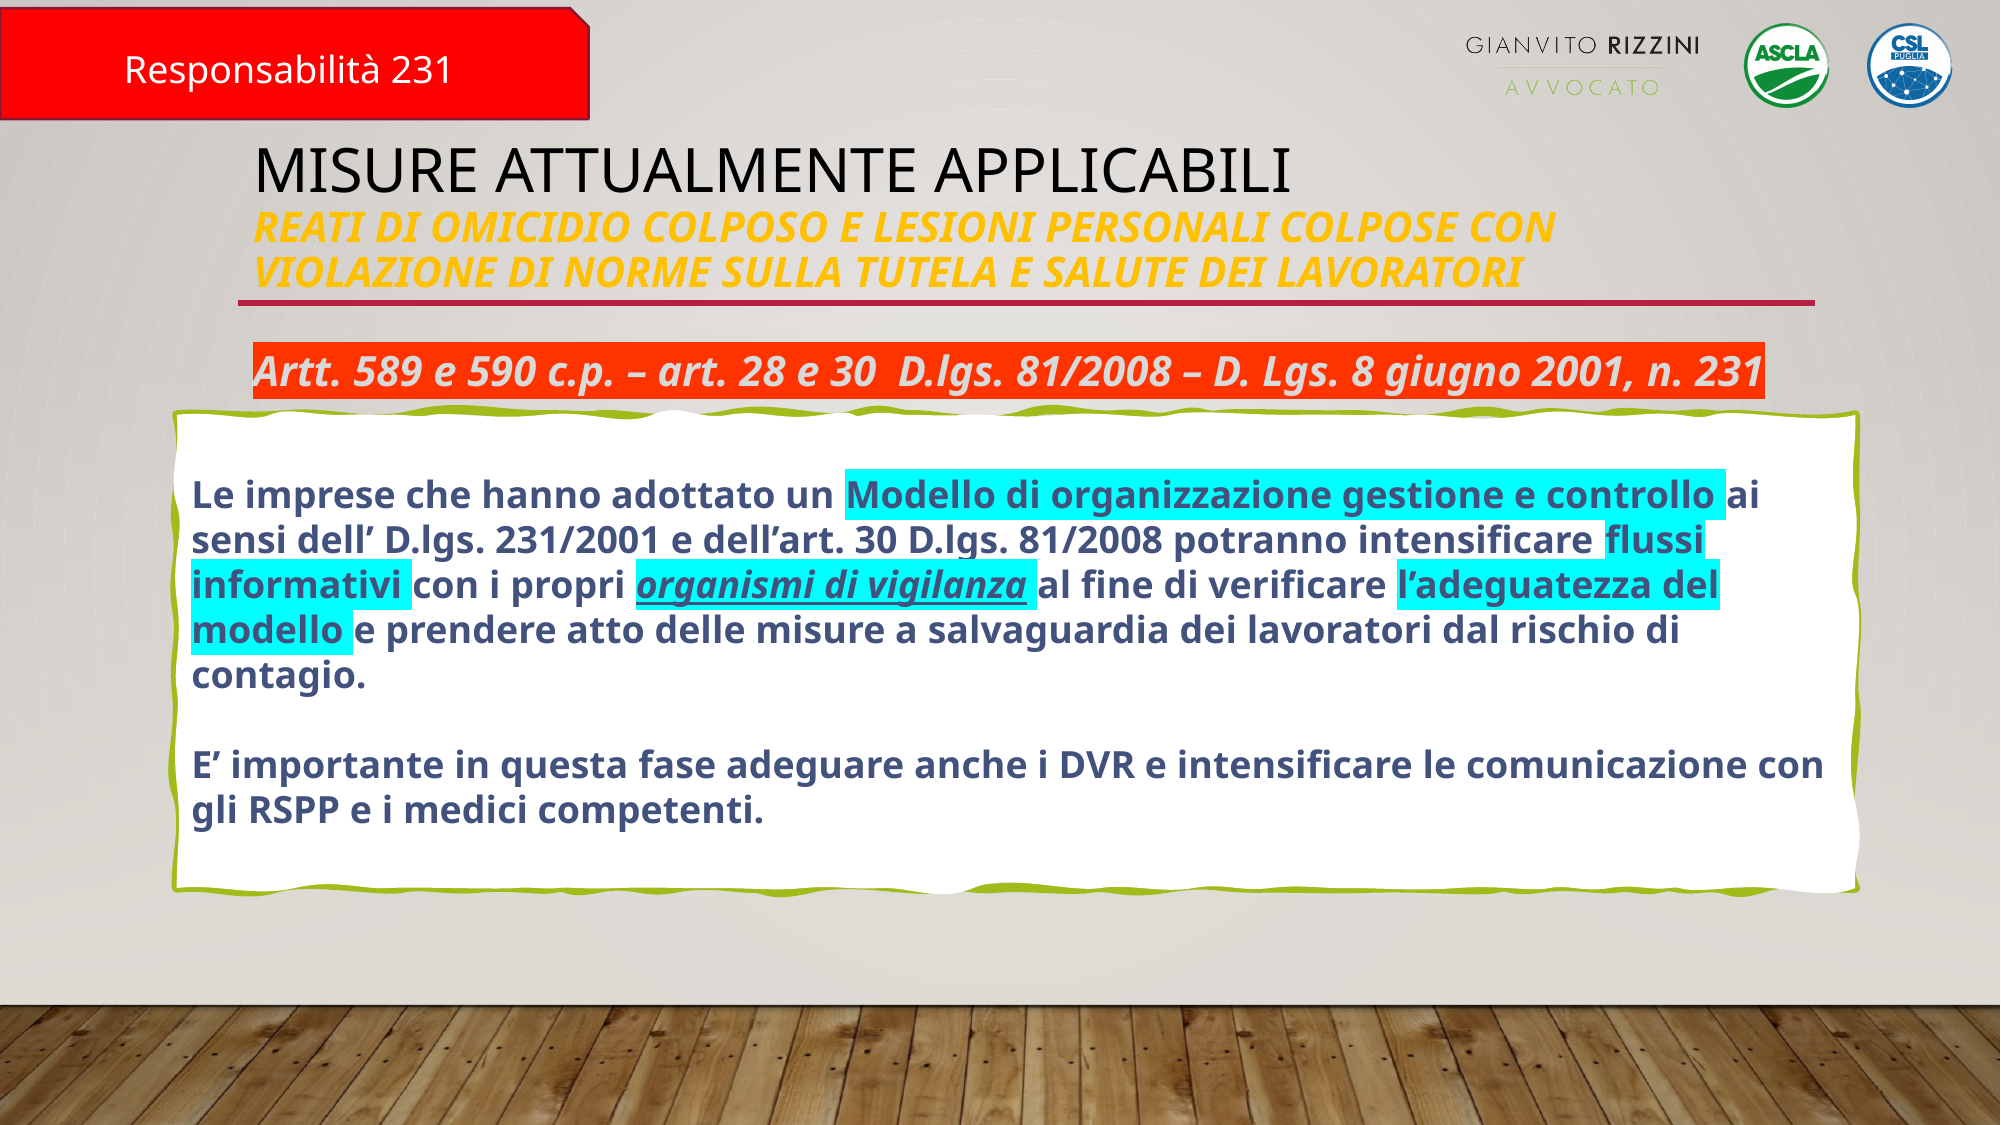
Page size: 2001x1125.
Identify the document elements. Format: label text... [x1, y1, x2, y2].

picture [1459, 30, 1707, 102]
picture [0, 1005, 2000, 1125]
title Misure attualmente applicabili REATI DI OMICIDIO COLPOSO E LESIONI PERSONALI COLPOSE CON VIOLAZIONE DI NORME SULLA TUTELA E SALUTE DEI LAVORATORI [238, 131, 1814, 305]
text_box Le imprese che hanno adottato un Modello di organizzazione gestione e controllo ai sensi dell’ D.lgs. 231/2001 e dell’art. 30 D.lgs. 81/2008 potranno intensificare flussi informativi con i propri organismi di vigilanza al fine di verificare l’adeguatezza del modello e prendere atto delle misure a salvaguardia dei lavoratori dal rischio di contagio. E’ importante in questa fase adeguare anche i DVR e intensificare le comunicazione con gli RSPP e i medici competenti. [171, 408, 1860, 895]
picture [1742, 22, 1830, 110]
text_box Responsabilità 231 [0, 6, 590, 121]
list Artt. 589 e 590 c.p. – art. 28 e 30 D.lgs. 81/2008 – D. Lgs. 8 giugno 2001, n. 231 [238, 327, 1814, 415]
picture [1865, 22, 1953, 110]
